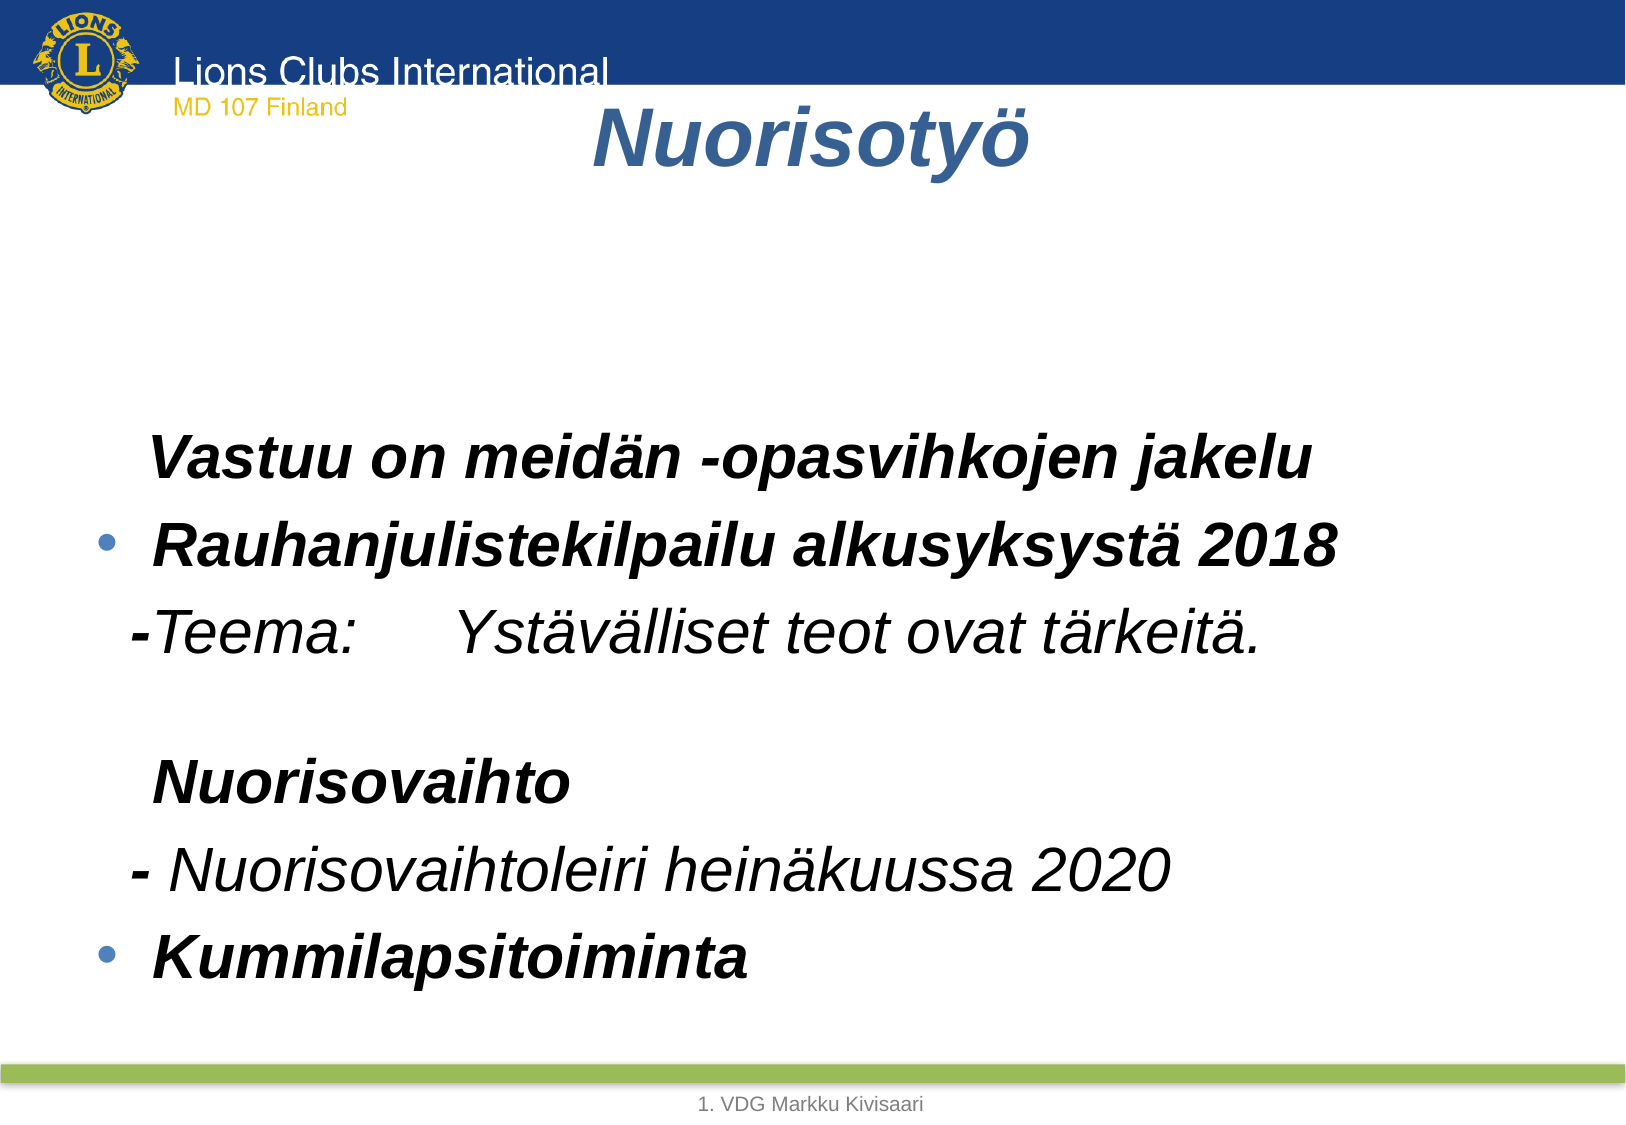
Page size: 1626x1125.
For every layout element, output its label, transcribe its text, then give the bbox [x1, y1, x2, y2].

list Vastuu on meidän -opasvihkojen jakelu Rauhanjulistekilpailu alkusyksystä 2018 -Teema: Ystävälliset teot ovat tärkeitä. Nuorisovaihto - Nuorisovaihtoleiri heinäkuussa 2020 Kummilapsitoiminta [80, 333, 1544, 1035]
title Nuorisotyö [80, 151, 1544, 296]
picture [0, 0, 1626, 122]
footer 1. VDG Markku Kivisaari [409, 1073, 1212, 1125]
